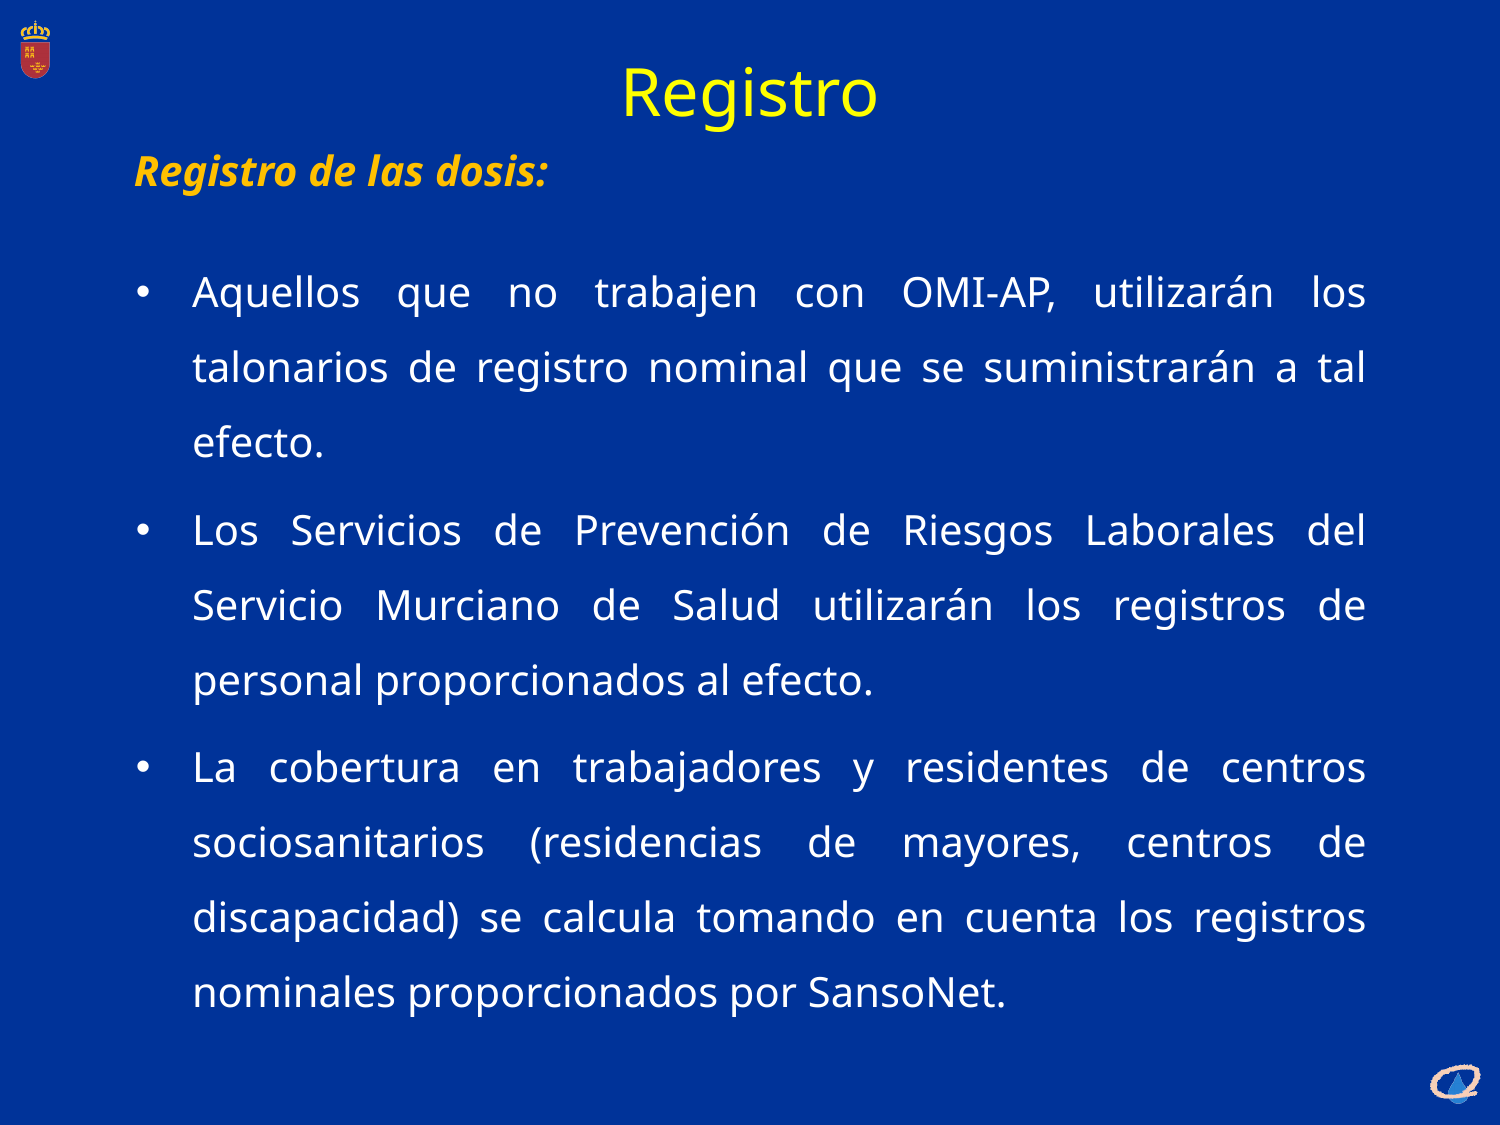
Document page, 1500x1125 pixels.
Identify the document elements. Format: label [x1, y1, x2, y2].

text_box [17, 18, 1482, 1104]
